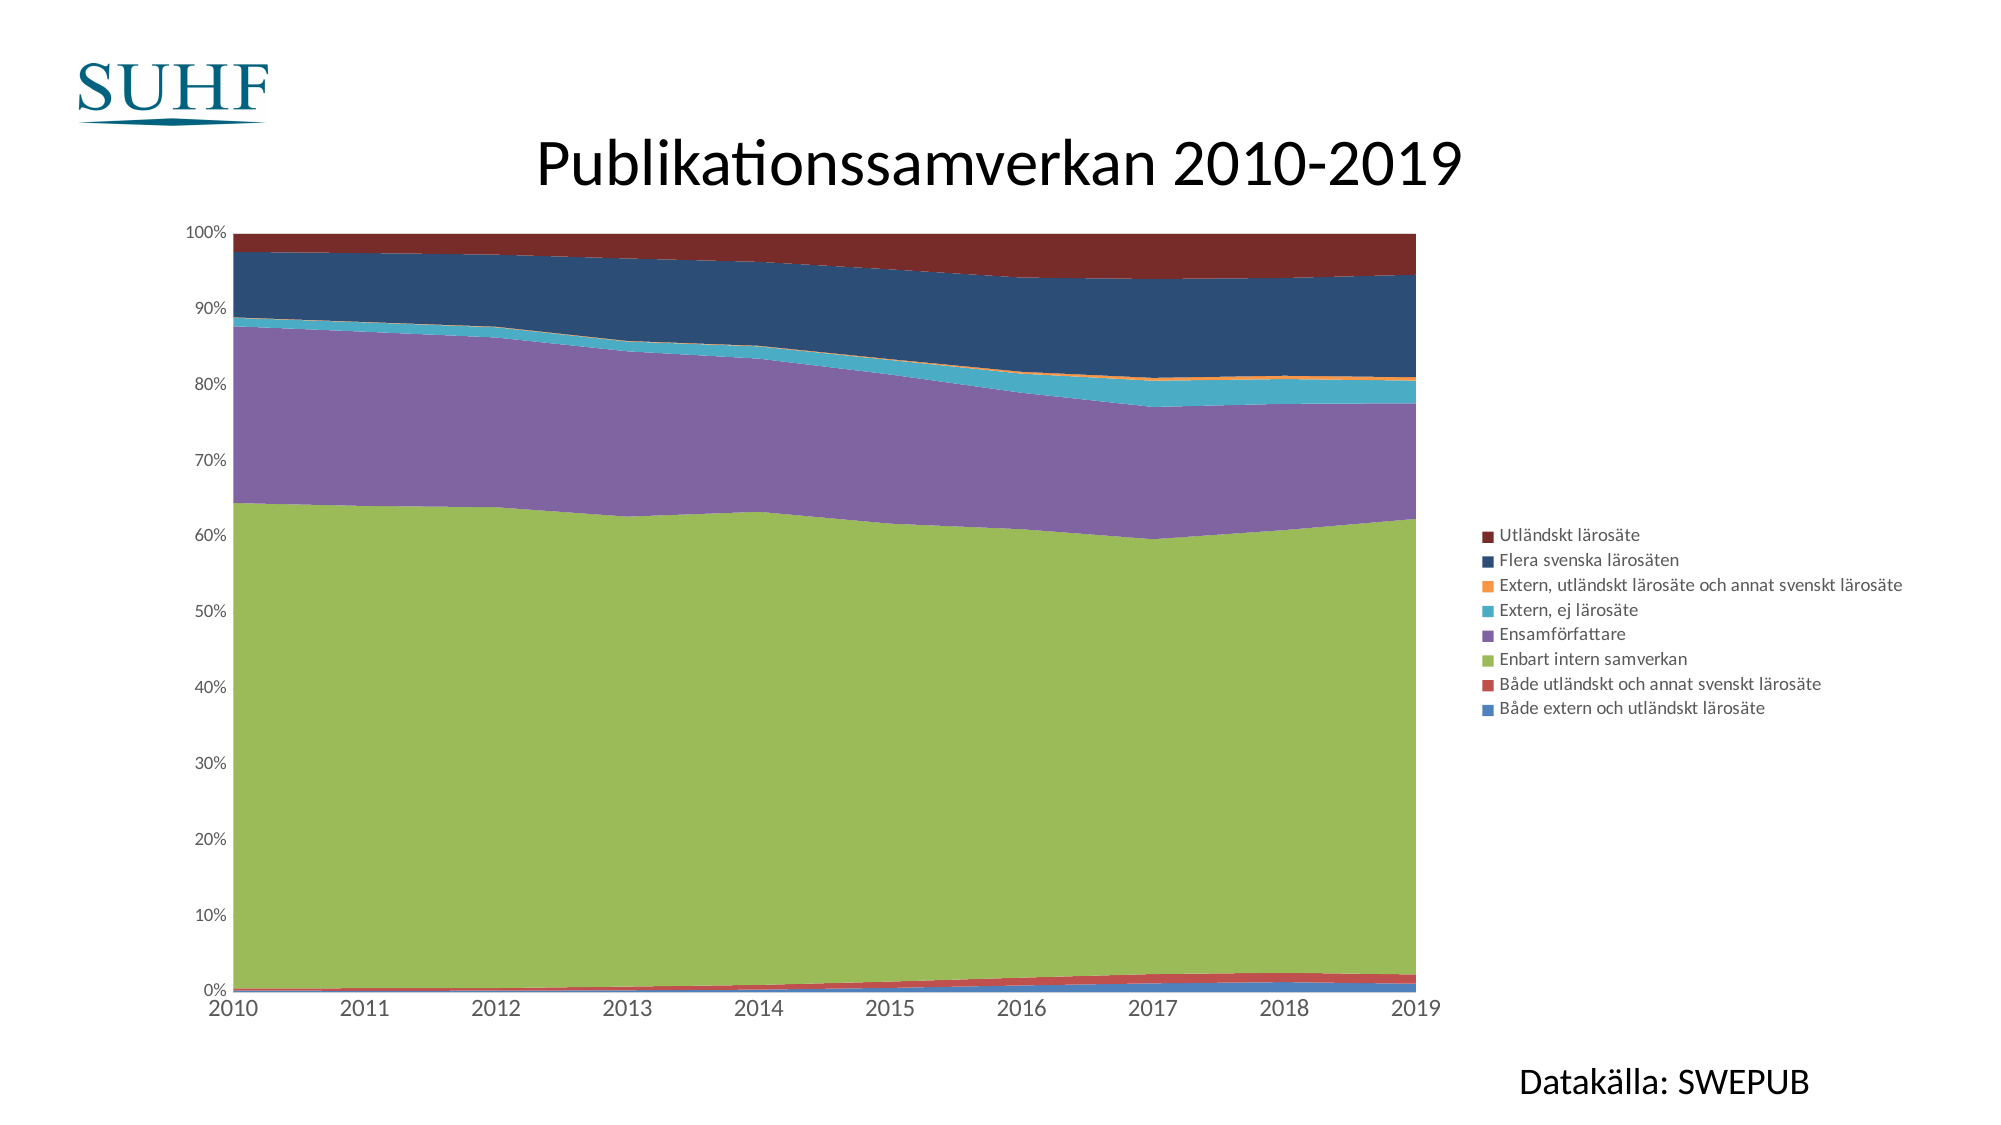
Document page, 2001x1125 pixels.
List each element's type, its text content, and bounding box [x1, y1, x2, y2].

picture [78, 62, 268, 126]
text_box Datakälla: SWEPUB [1504, 1051, 1825, 1110]
chart [149, 207, 1922, 1040]
title Publikationssamverkan 2010-2019 [137, 96, 1863, 221]
